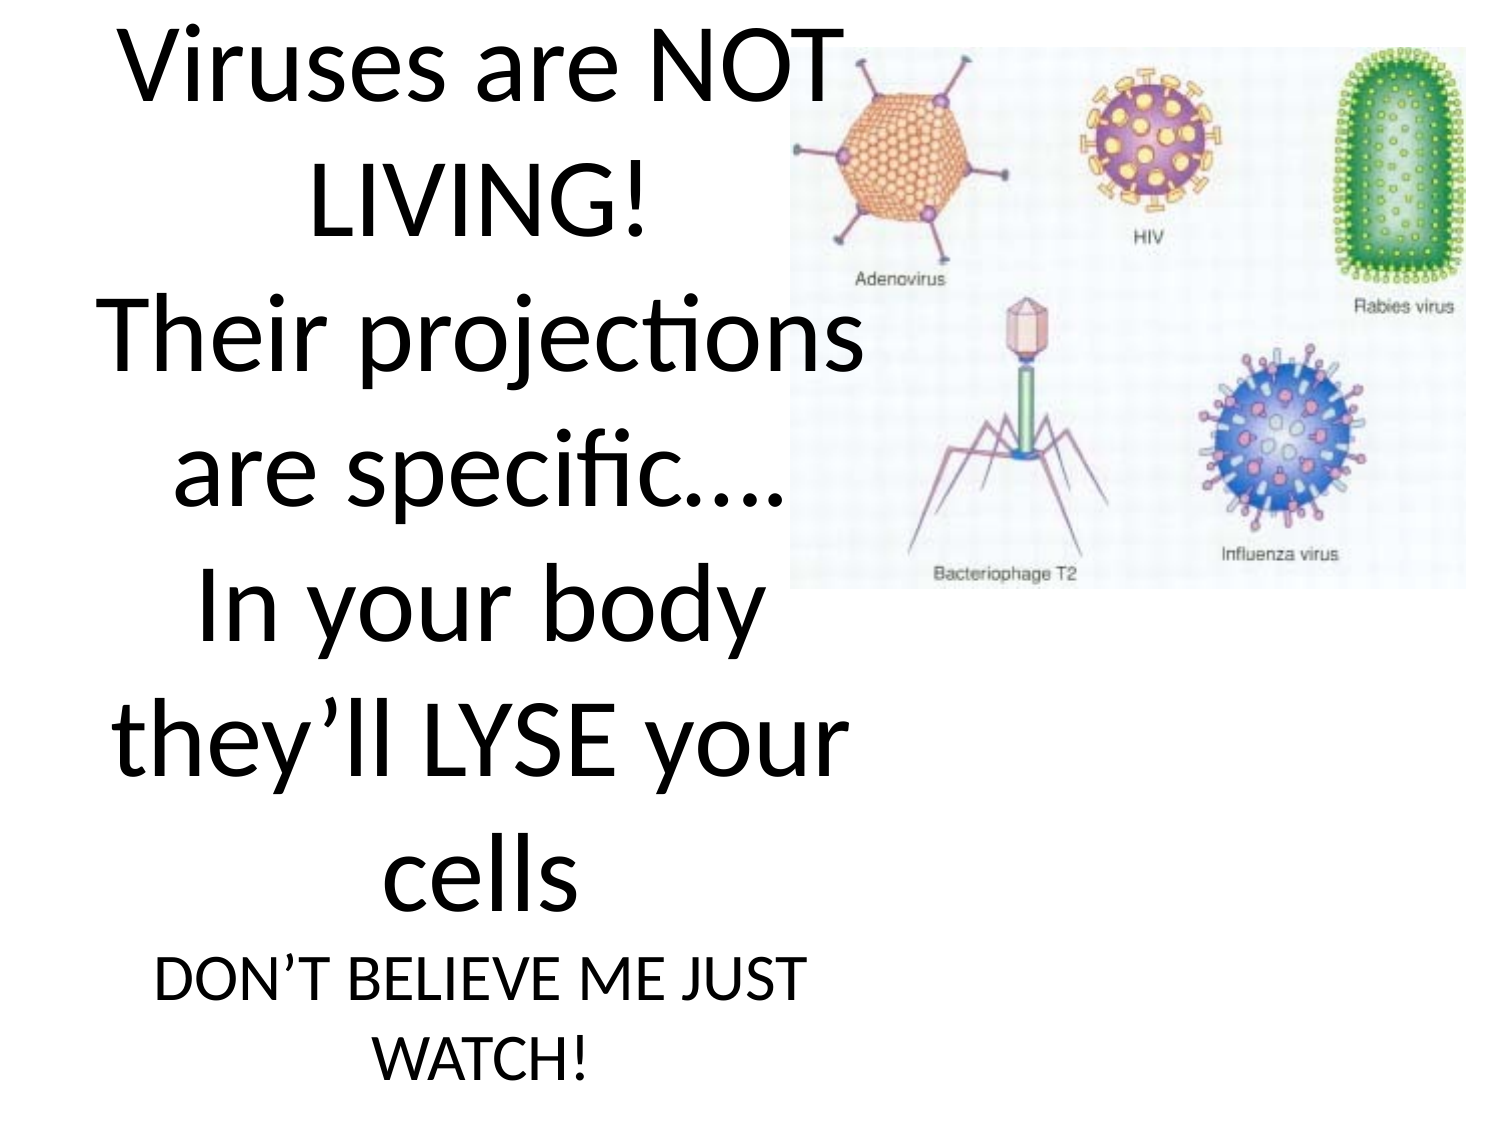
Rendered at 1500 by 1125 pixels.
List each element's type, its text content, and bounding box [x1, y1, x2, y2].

picture [790, 47, 1467, 589]
title Viruses are NOT LIVING! Their projections are specific…. In your body they’ll LYSE your cells DON’T BELIEVE ME JUST WATCH! [23, 313, 939, 905]
